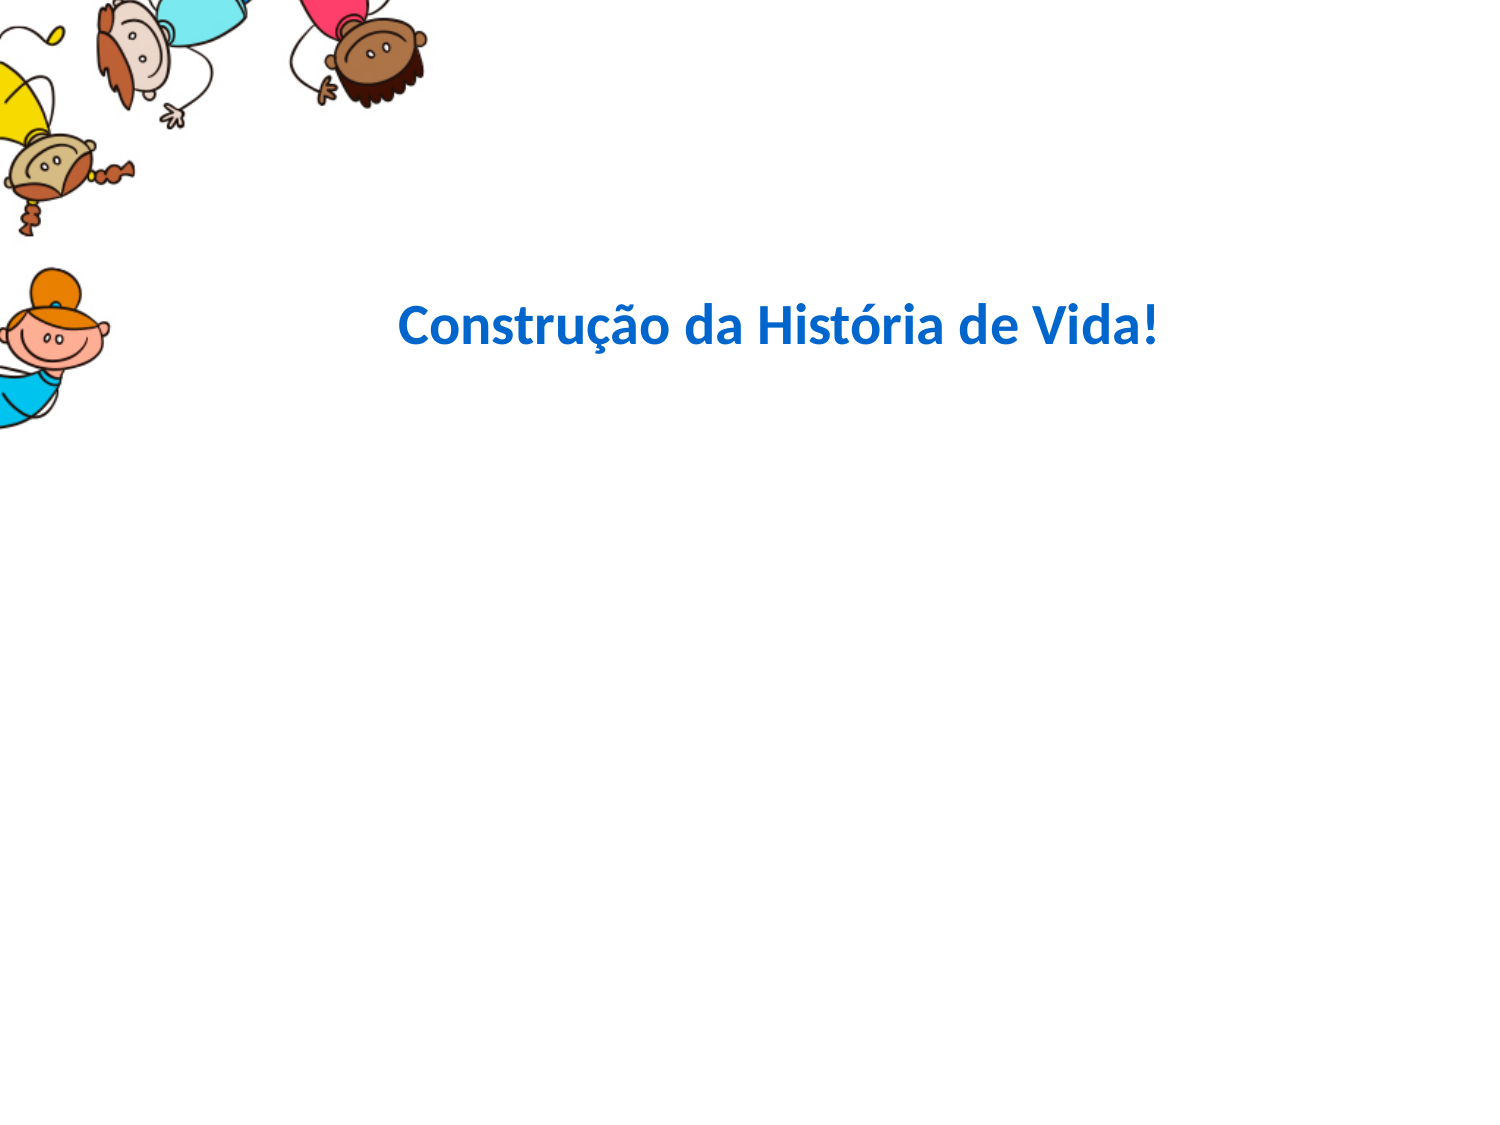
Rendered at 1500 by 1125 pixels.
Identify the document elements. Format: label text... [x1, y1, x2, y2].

text_box Construção da História de Vida! [289, 278, 1270, 364]
picture [0, 0, 1500, 1125]
